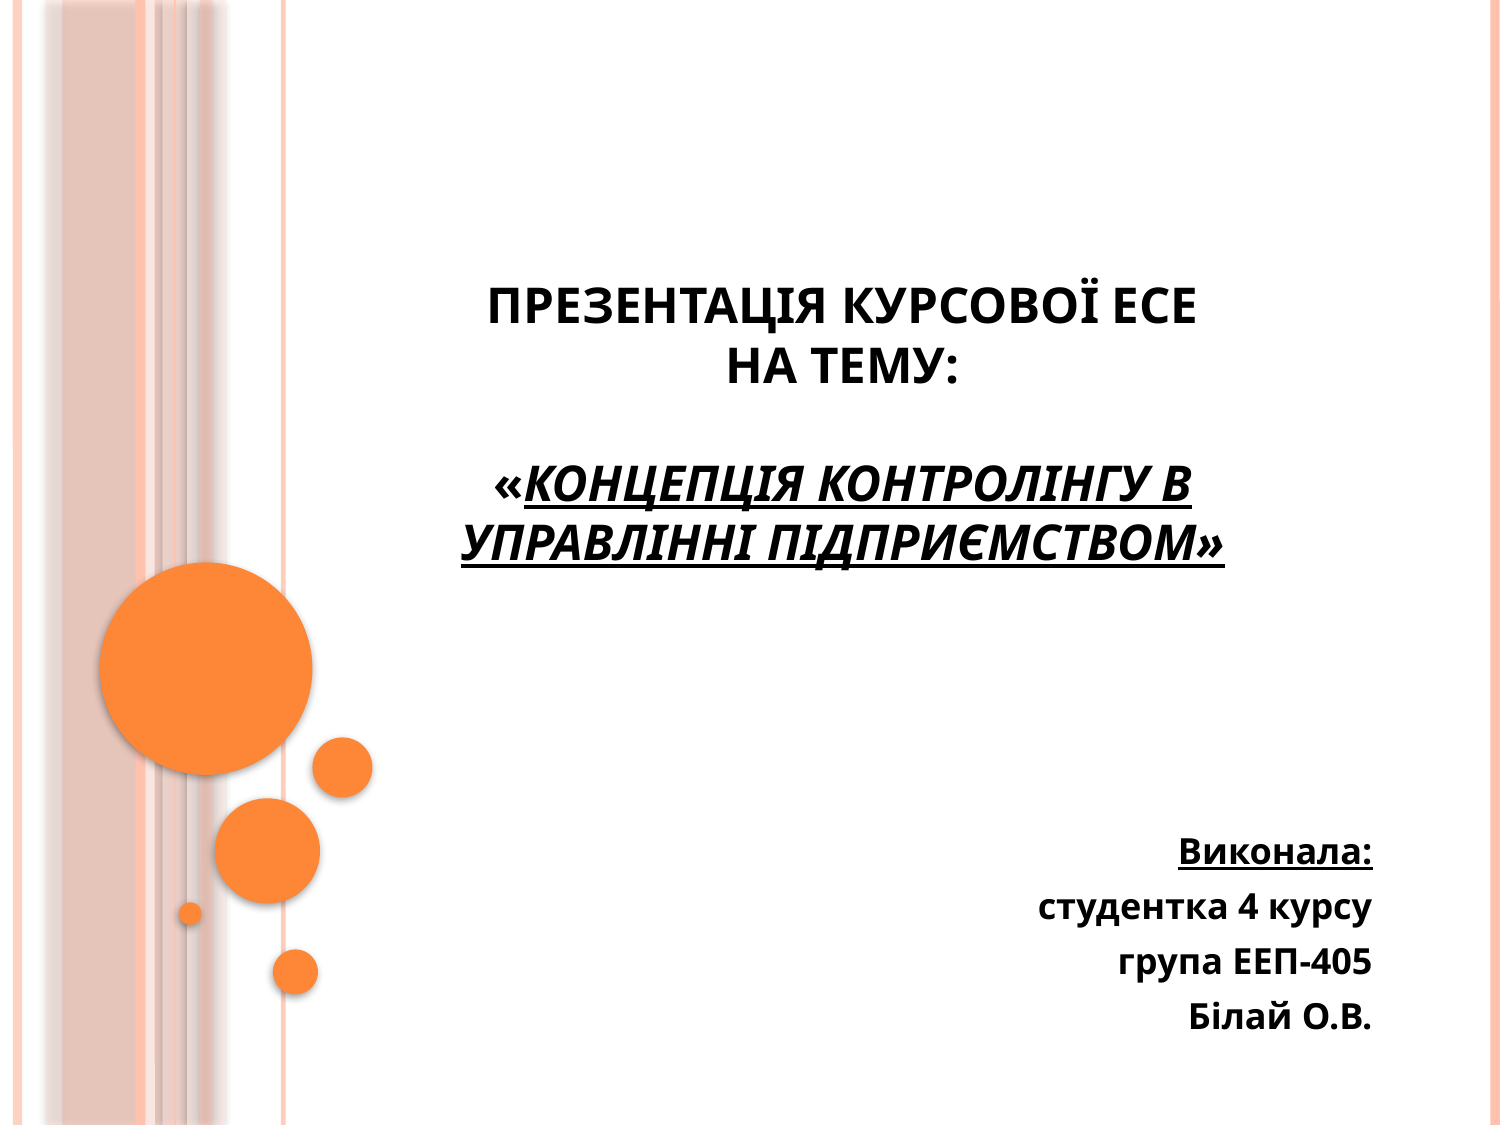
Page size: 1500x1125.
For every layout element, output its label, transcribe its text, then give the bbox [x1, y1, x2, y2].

subtitle Виконала: студентка 4 курсу група ЕЕП-405 Білай О.В. [375, 820, 1388, 1046]
title Презентація курсової есе на тему: «Концепція контролінгу в управлінні підприємством» [336, 267, 1349, 578]
